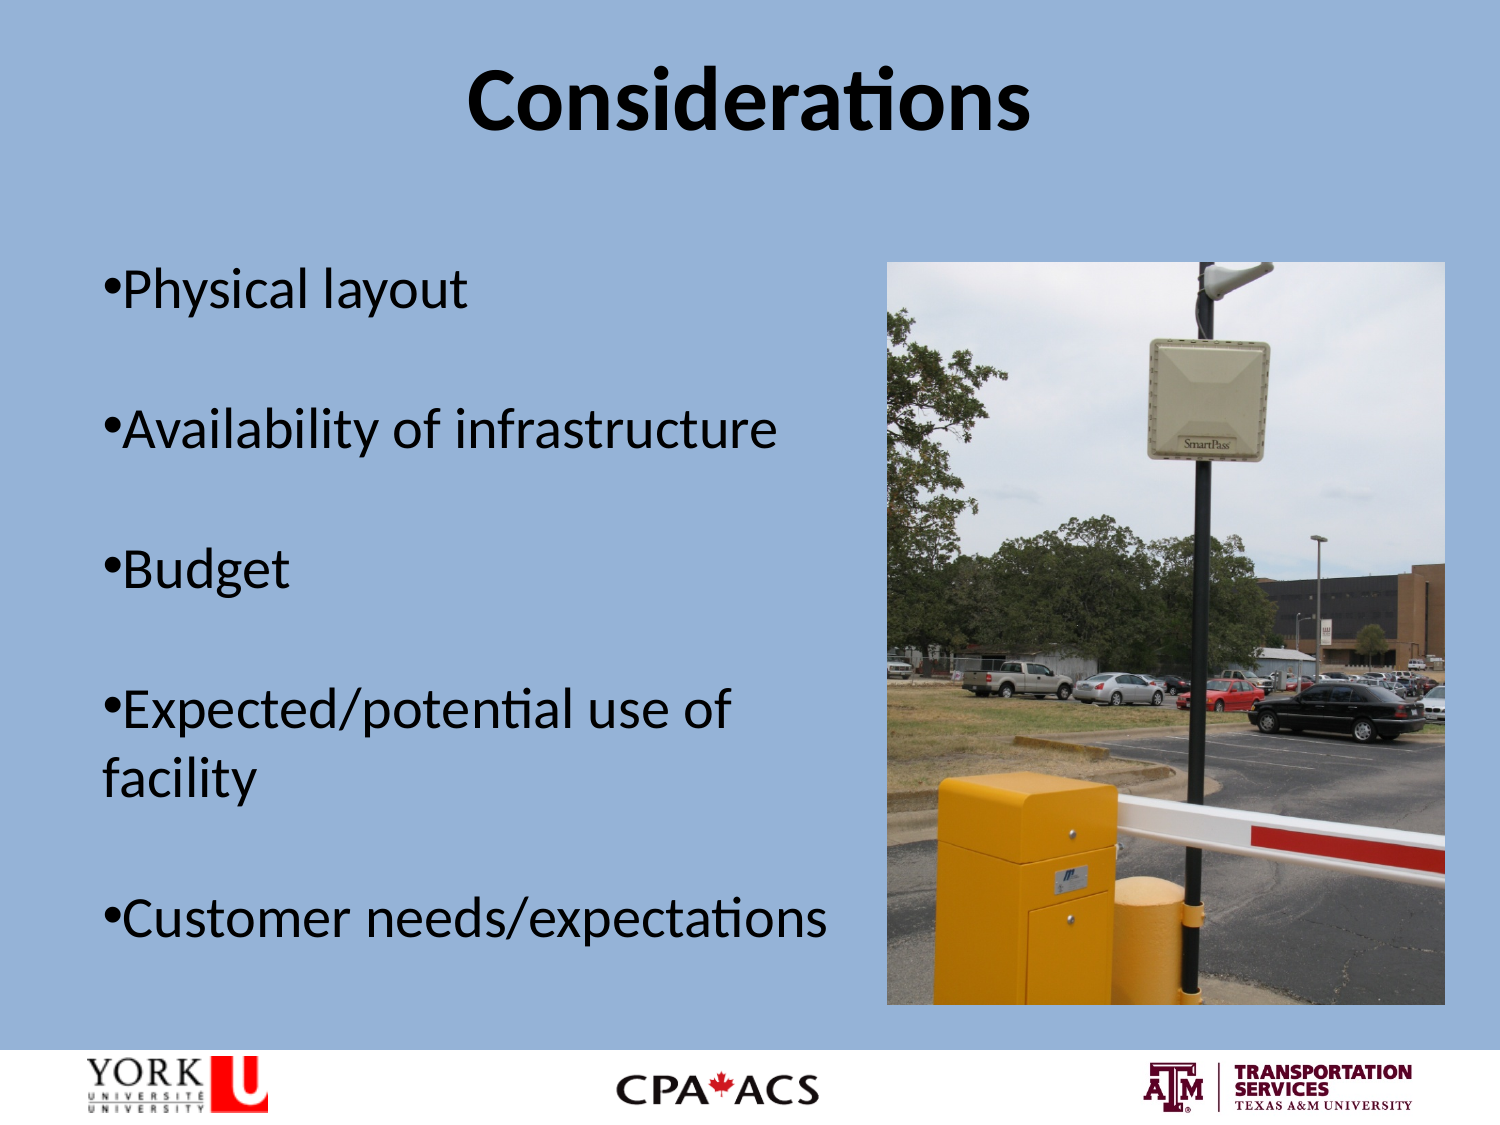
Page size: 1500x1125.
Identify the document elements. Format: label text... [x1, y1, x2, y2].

picture [87, 1056, 268, 1113]
text_box Physical layout Availability of infrastructure Budget Expected/potential use of facility Customer needs/expectations [87, 242, 888, 957]
title Considerations [75, 0, 1425, 188]
picture [1137, 1050, 1419, 1125]
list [887, 262, 1445, 1006]
picture [612, 1066, 819, 1113]
